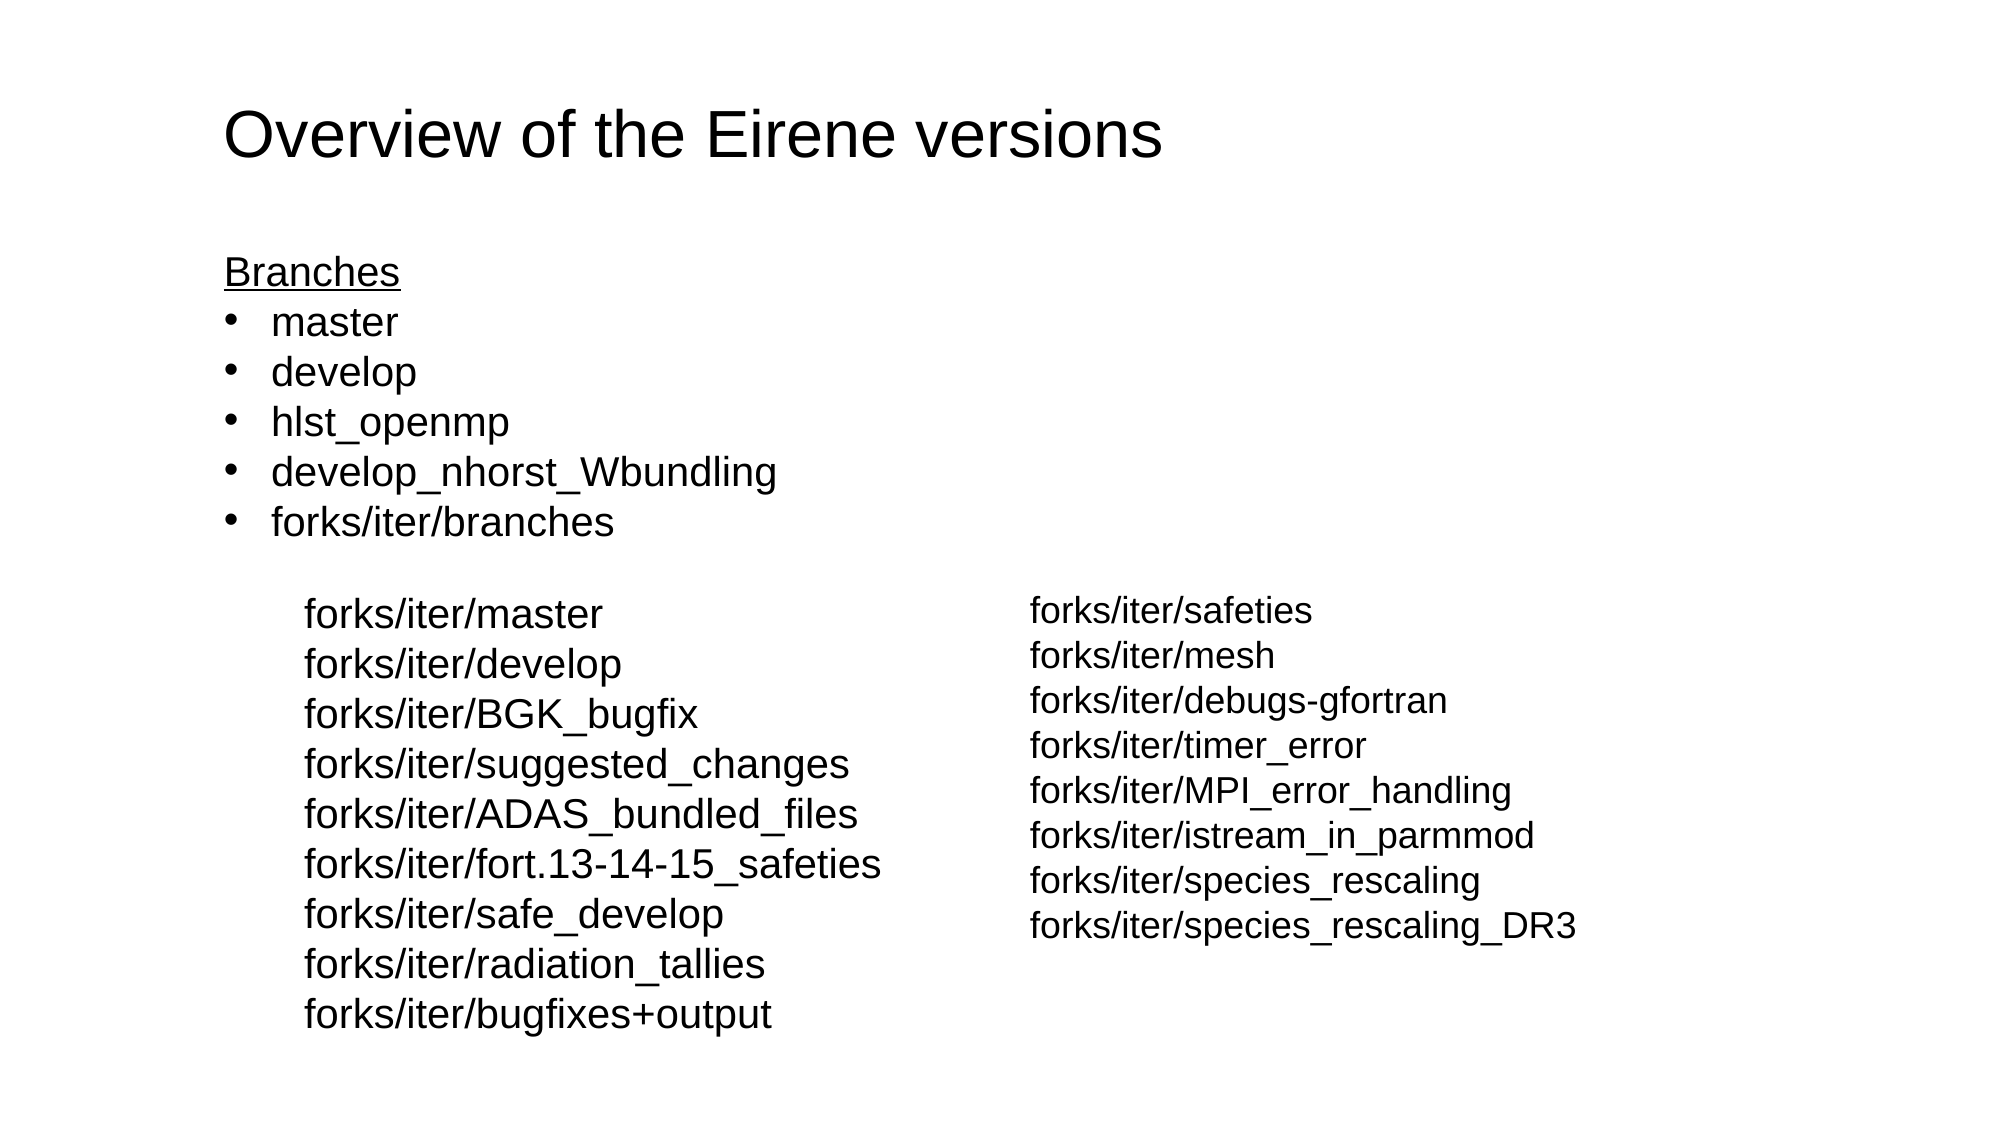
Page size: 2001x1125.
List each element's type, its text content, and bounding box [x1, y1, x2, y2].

text_box forks/iter/master forks/iter/develop forks/iter/BGK_bugfix forks/iter/suggested_changes forks/iter/ADAS_bundled_files forks/iter/fort.13-14-15_safeties forks/iter/safe_develop forks/iter/radiation_tallies forks/iter/bugfixes+output [289, 579, 935, 1089]
text_box Overview of the Eirene versions [209, 83, 1891, 179]
text_box Branches master develop hlst_openmp develop_nhorst_Wbundling forks/iter/branches [209, 237, 1413, 597]
text_box forks/iter/safeties forks/iter/mesh forks/iter/debugs-gfortran forks/iter/timer_error forks/iter/MPI_error_handling forks/iter/istream_in_parmmod forks/iter/species_rescaling forks/iter/species_rescaling_DR3 [1015, 579, 1675, 999]
